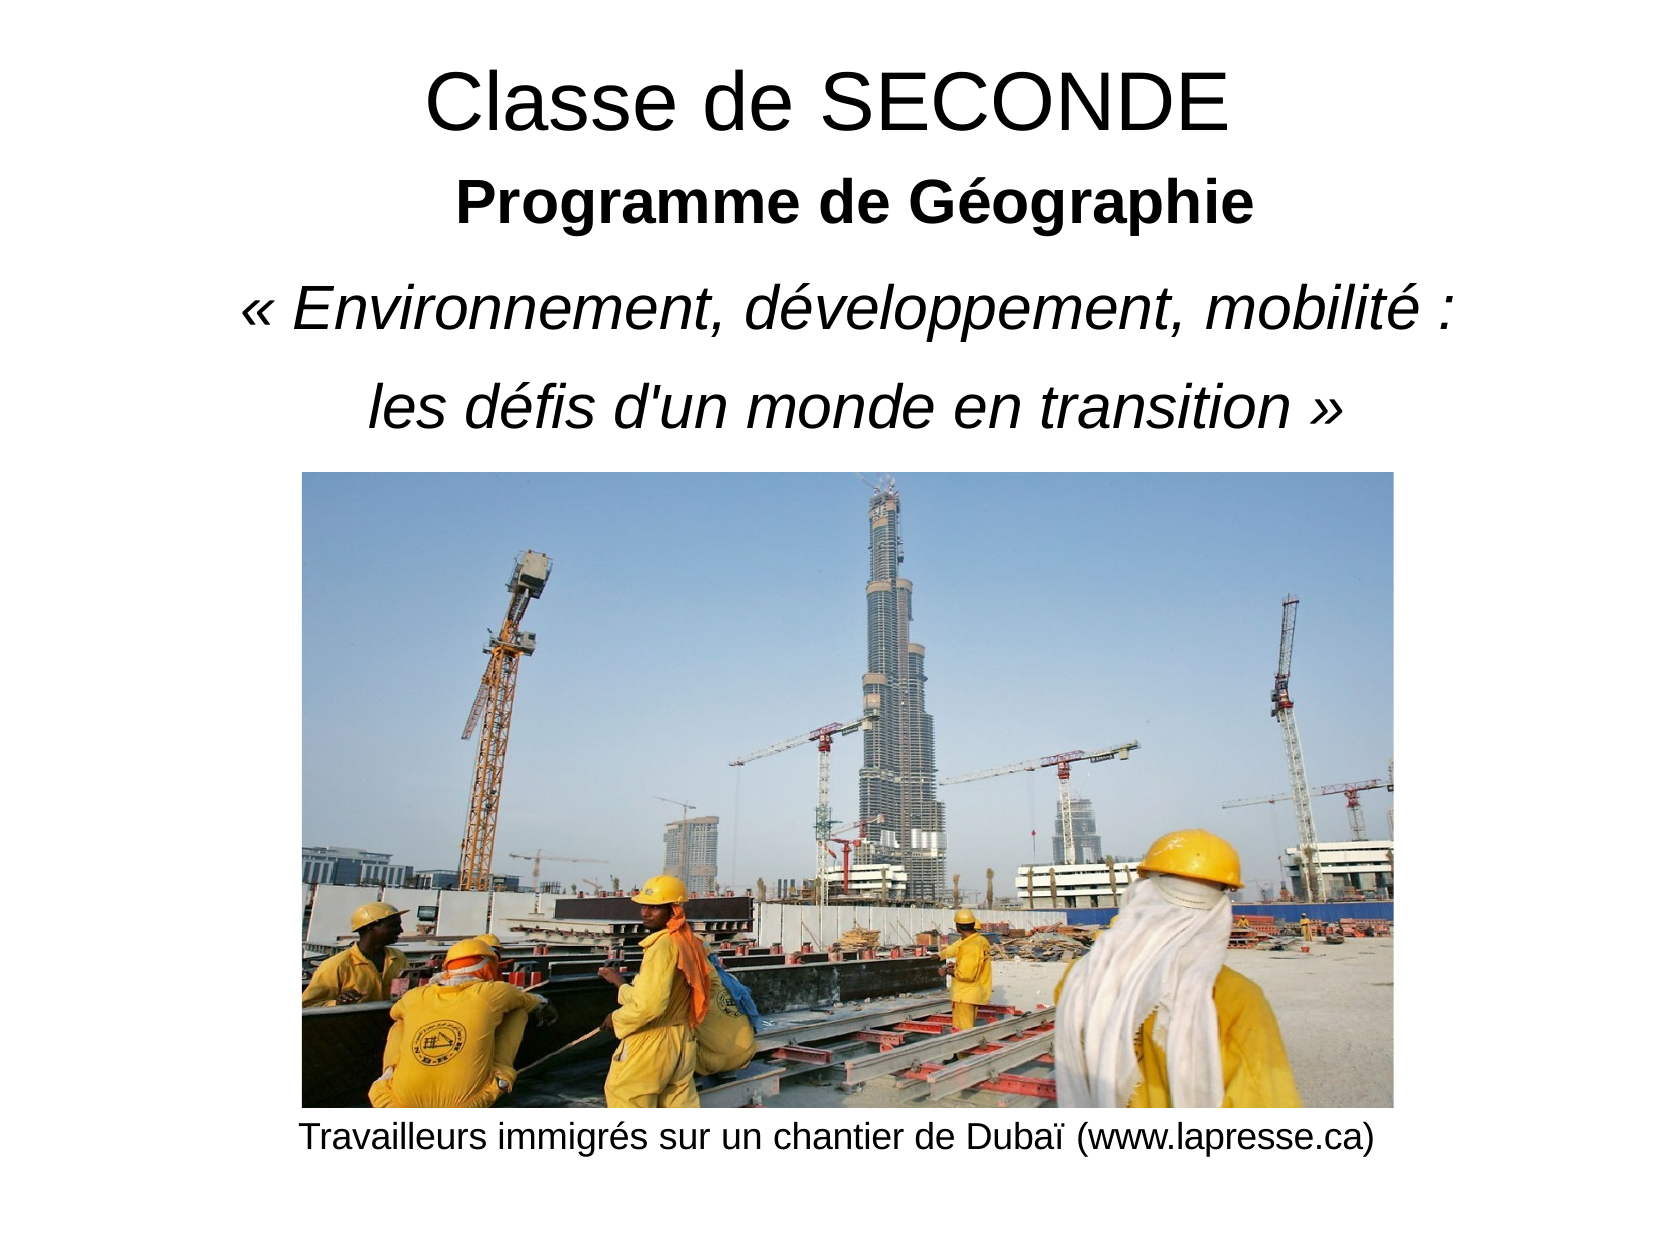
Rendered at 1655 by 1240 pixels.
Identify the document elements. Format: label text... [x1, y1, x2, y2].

title Classe de SECONDE [422, 44, 1232, 134]
text_box [301, 472, 1394, 1108]
text_box Programme de Géographie « Environnement, développement, mobilité : les défis d'un monde en transition » [236, 134, 1459, 442]
text_box Travailleurs immigrés sur un chantier de Dubaï (www.lapresse.ca) [295, 1109, 1389, 1157]
